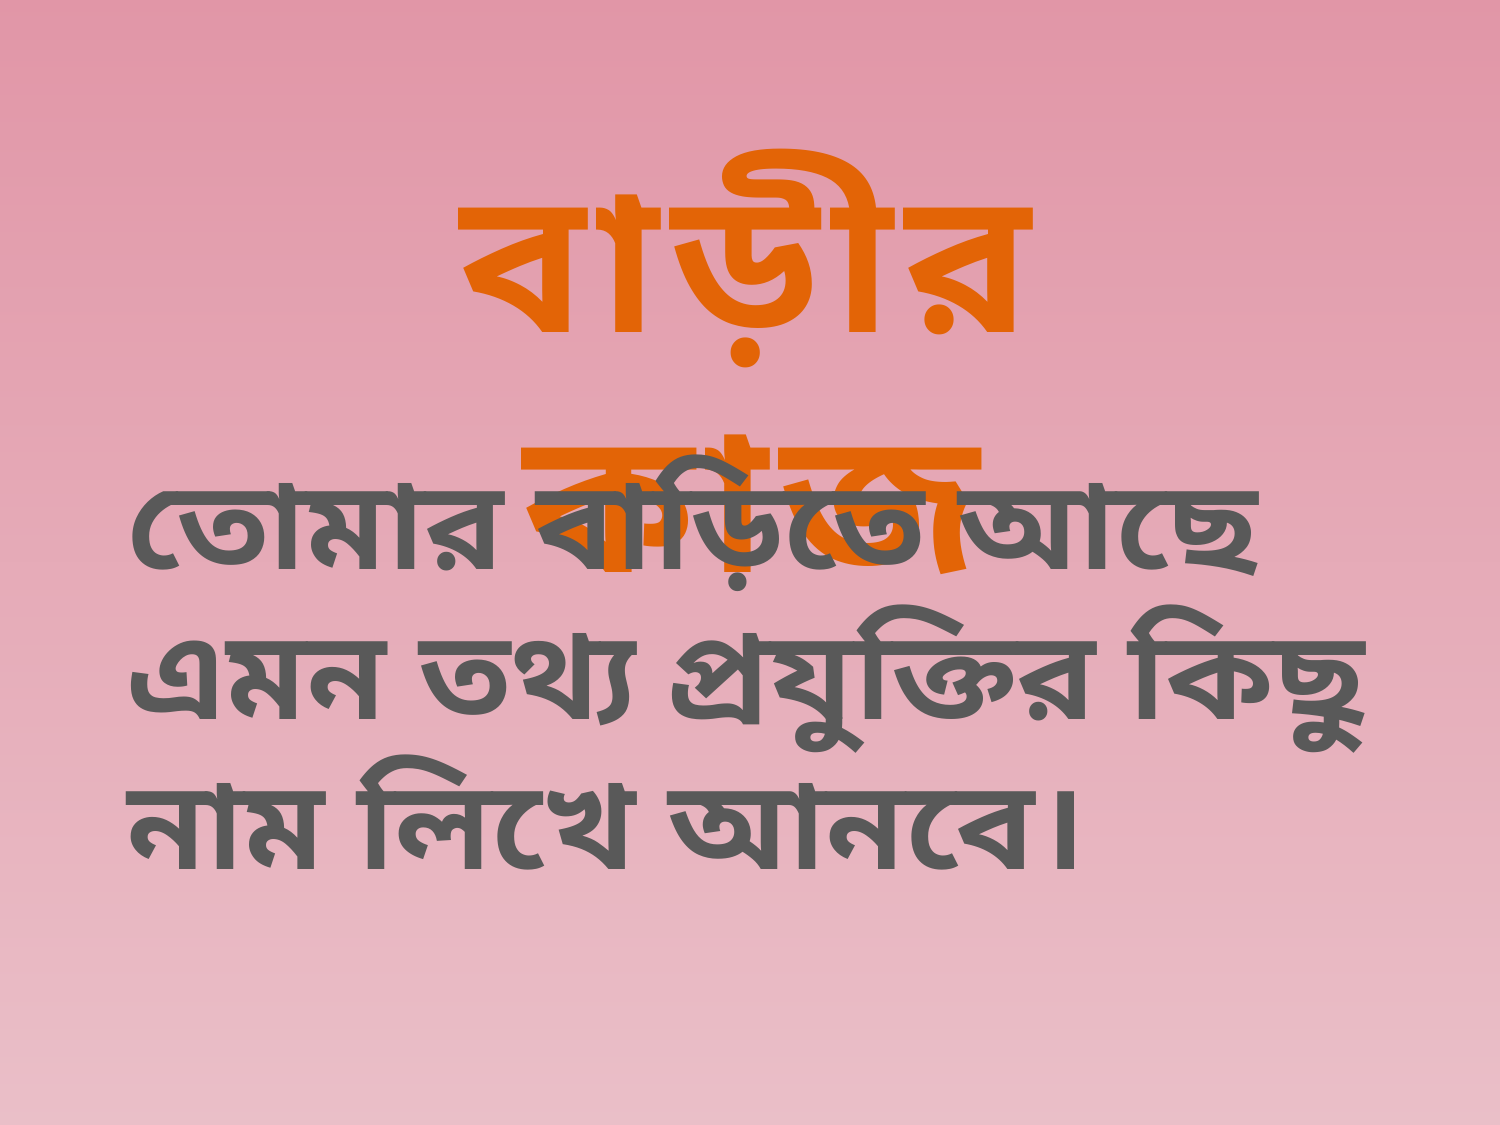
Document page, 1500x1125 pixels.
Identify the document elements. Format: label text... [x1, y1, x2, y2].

text_box তোমার বাড়িতে আছে এমন তথ্য প্রযুক্তির কিছু নাম লিখে আনবে। [112, 437, 1450, 903]
text_box বাড়ীর কাজ [287, 124, 1217, 437]
